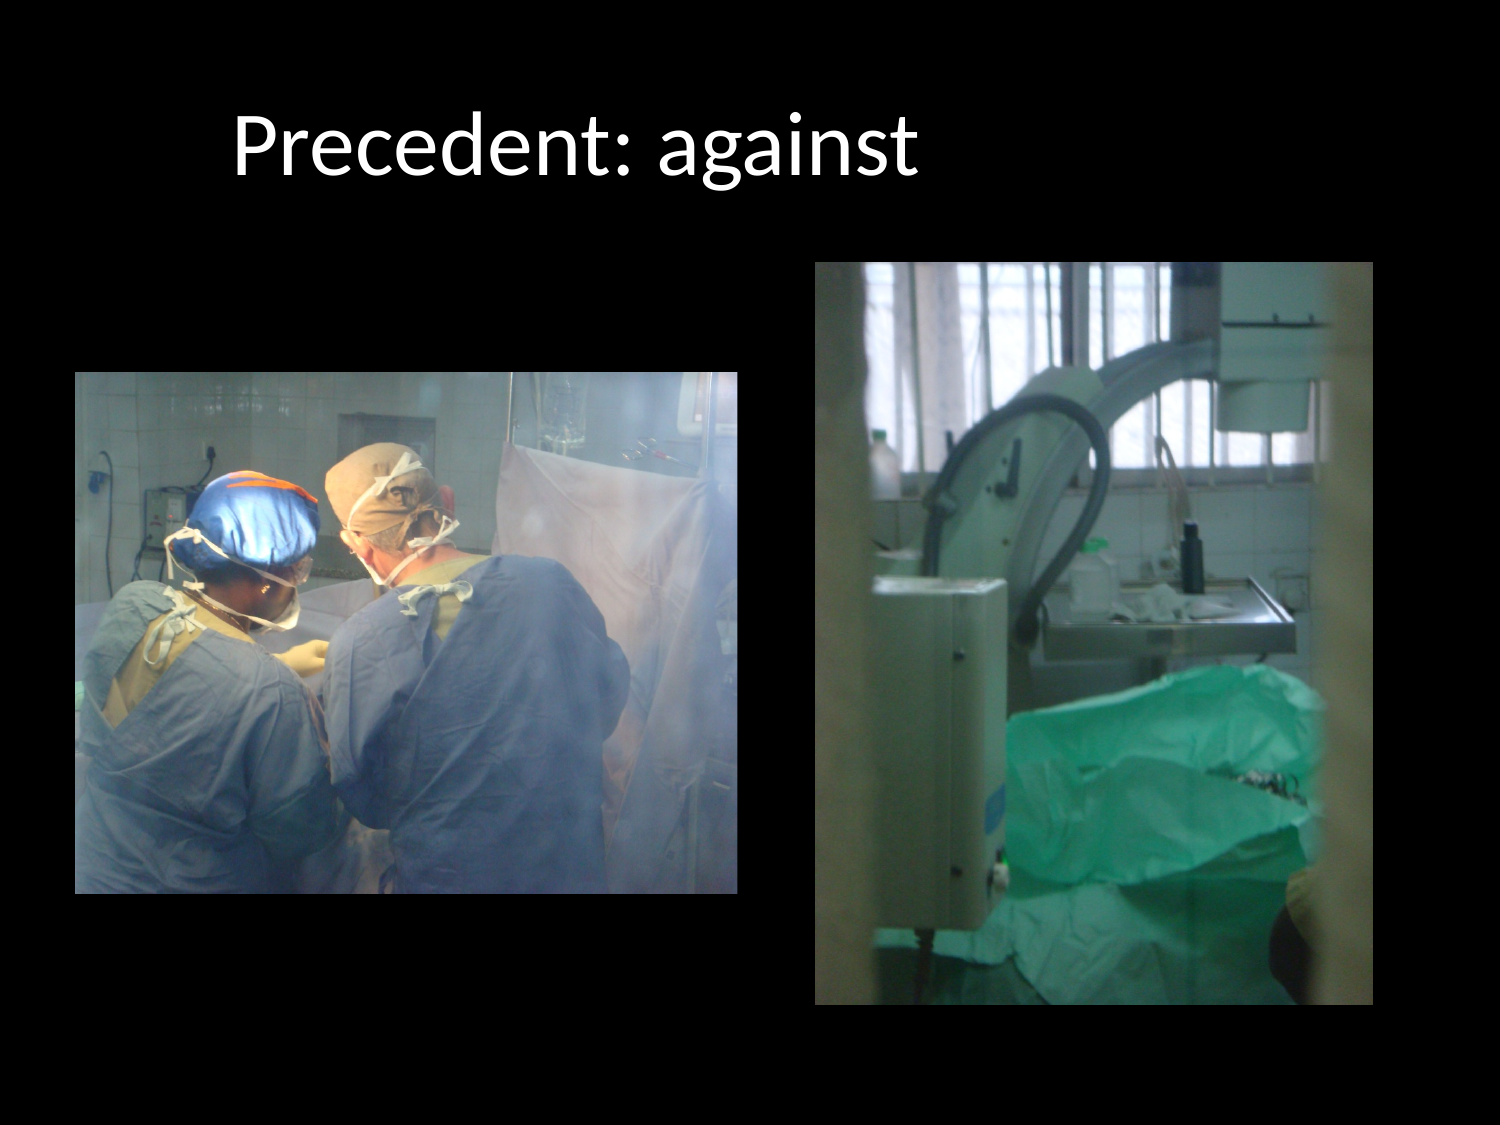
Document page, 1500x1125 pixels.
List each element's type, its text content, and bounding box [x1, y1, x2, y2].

title Precedent: against [75, 45, 1079, 233]
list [815, 262, 1373, 1006]
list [74, 371, 738, 896]
